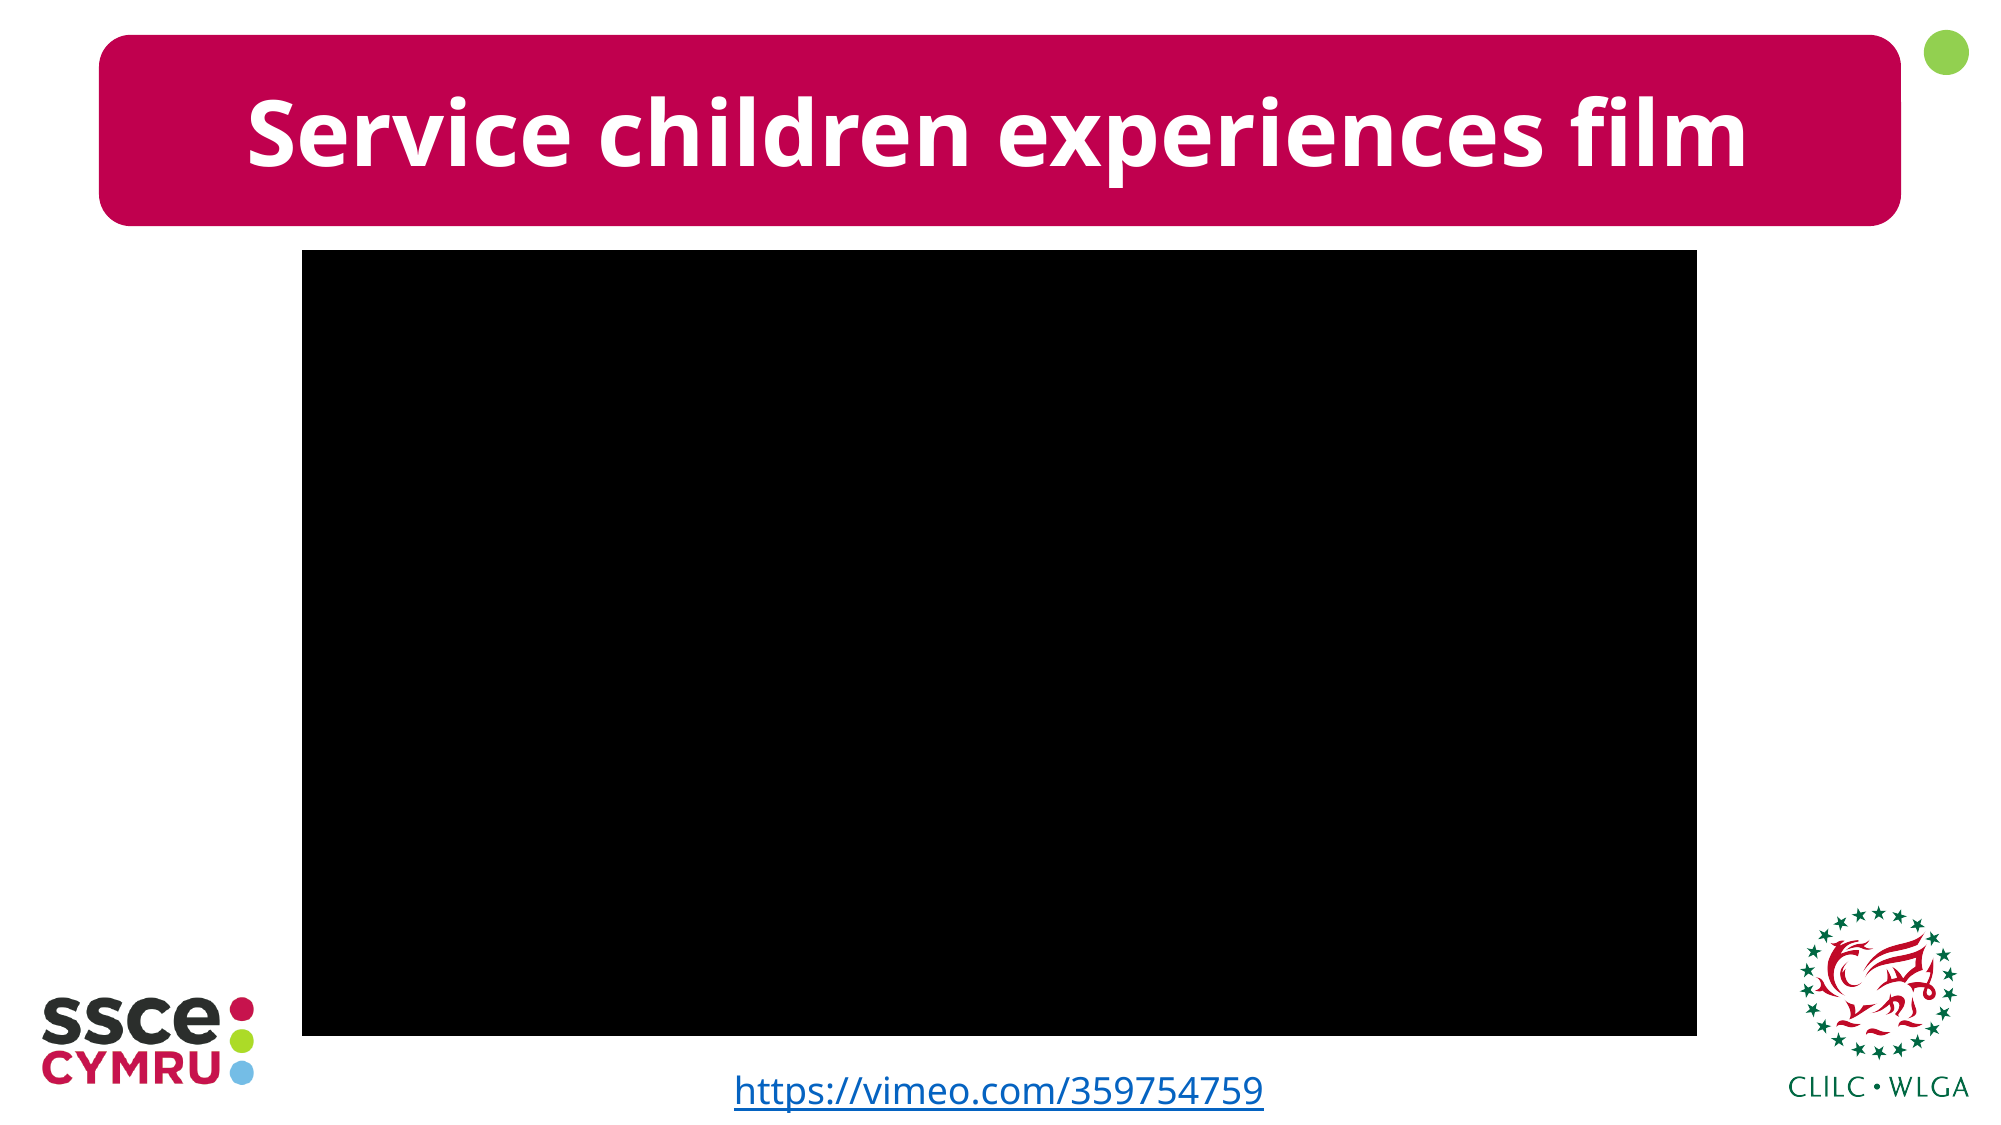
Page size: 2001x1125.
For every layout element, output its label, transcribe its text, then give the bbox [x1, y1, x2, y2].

picture [30, 986, 257, 1097]
text_box https://vimeo.com/359754759 [719, 1059, 1280, 1125]
text_box Service children experiences film [140, 67, 1858, 192]
text_box [1922, 28, 1970, 77]
picture [1789, 905, 1969, 1097]
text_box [301, 249, 1697, 1037]
text_box [97, 33, 1903, 228]
